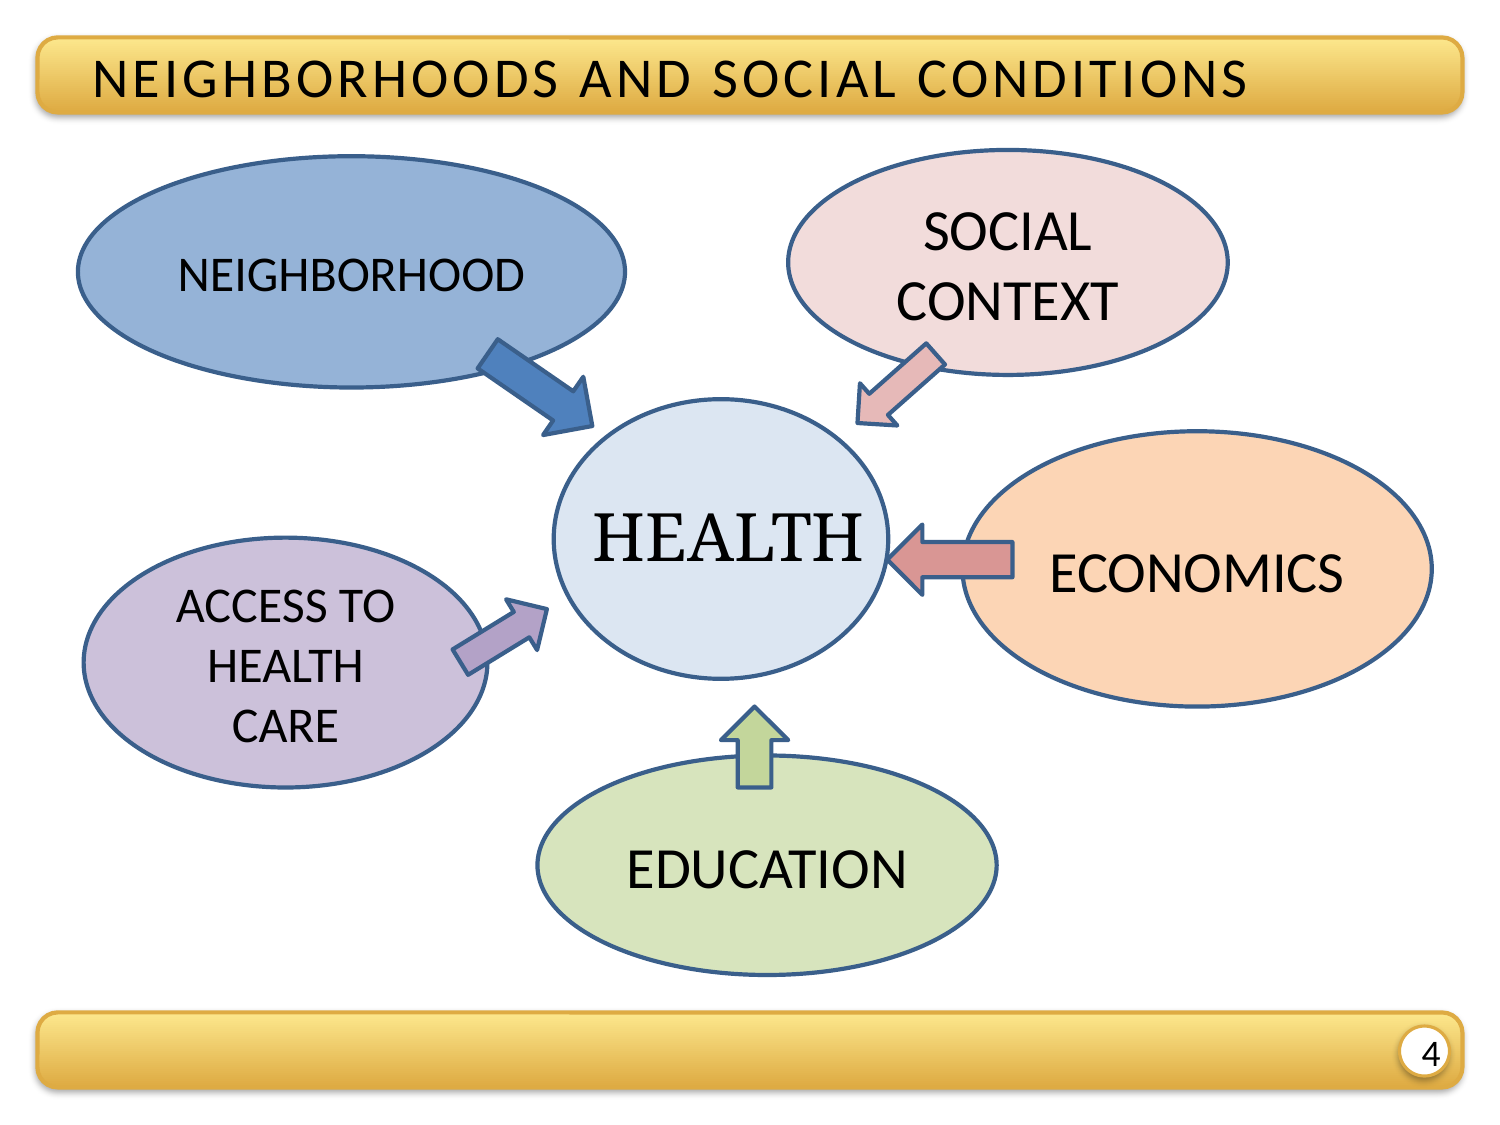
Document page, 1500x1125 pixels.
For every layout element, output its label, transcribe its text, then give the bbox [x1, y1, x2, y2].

text_box [36, 1011, 1464, 1089]
text_box [855, 341, 948, 428]
text_box EDUCATION [535, 753, 999, 978]
slide_number 6 [1074, 1097, 1425, 1103]
text_box ACCESS TO HEALTH CARE [81, 535, 490, 790]
text_box HEALTH [577, 487, 913, 583]
text_box [450, 597, 549, 677]
text_box [719, 704, 791, 790]
text_box [885, 522, 1015, 597]
text_box 4 [1398, 1025, 1451, 1077]
text_box SOCIAL CONTEXT [786, 147, 1230, 378]
text_box NEIGHBORHOODS AND SOCIAL CONDITIONS [36, 36, 1464, 114]
text_box [551, 397, 882, 681]
text_box ECONOMICS [961, 429, 1434, 709]
text_box NEIGHBORHOOD [75, 154, 628, 390]
text_box [475, 337, 595, 438]
